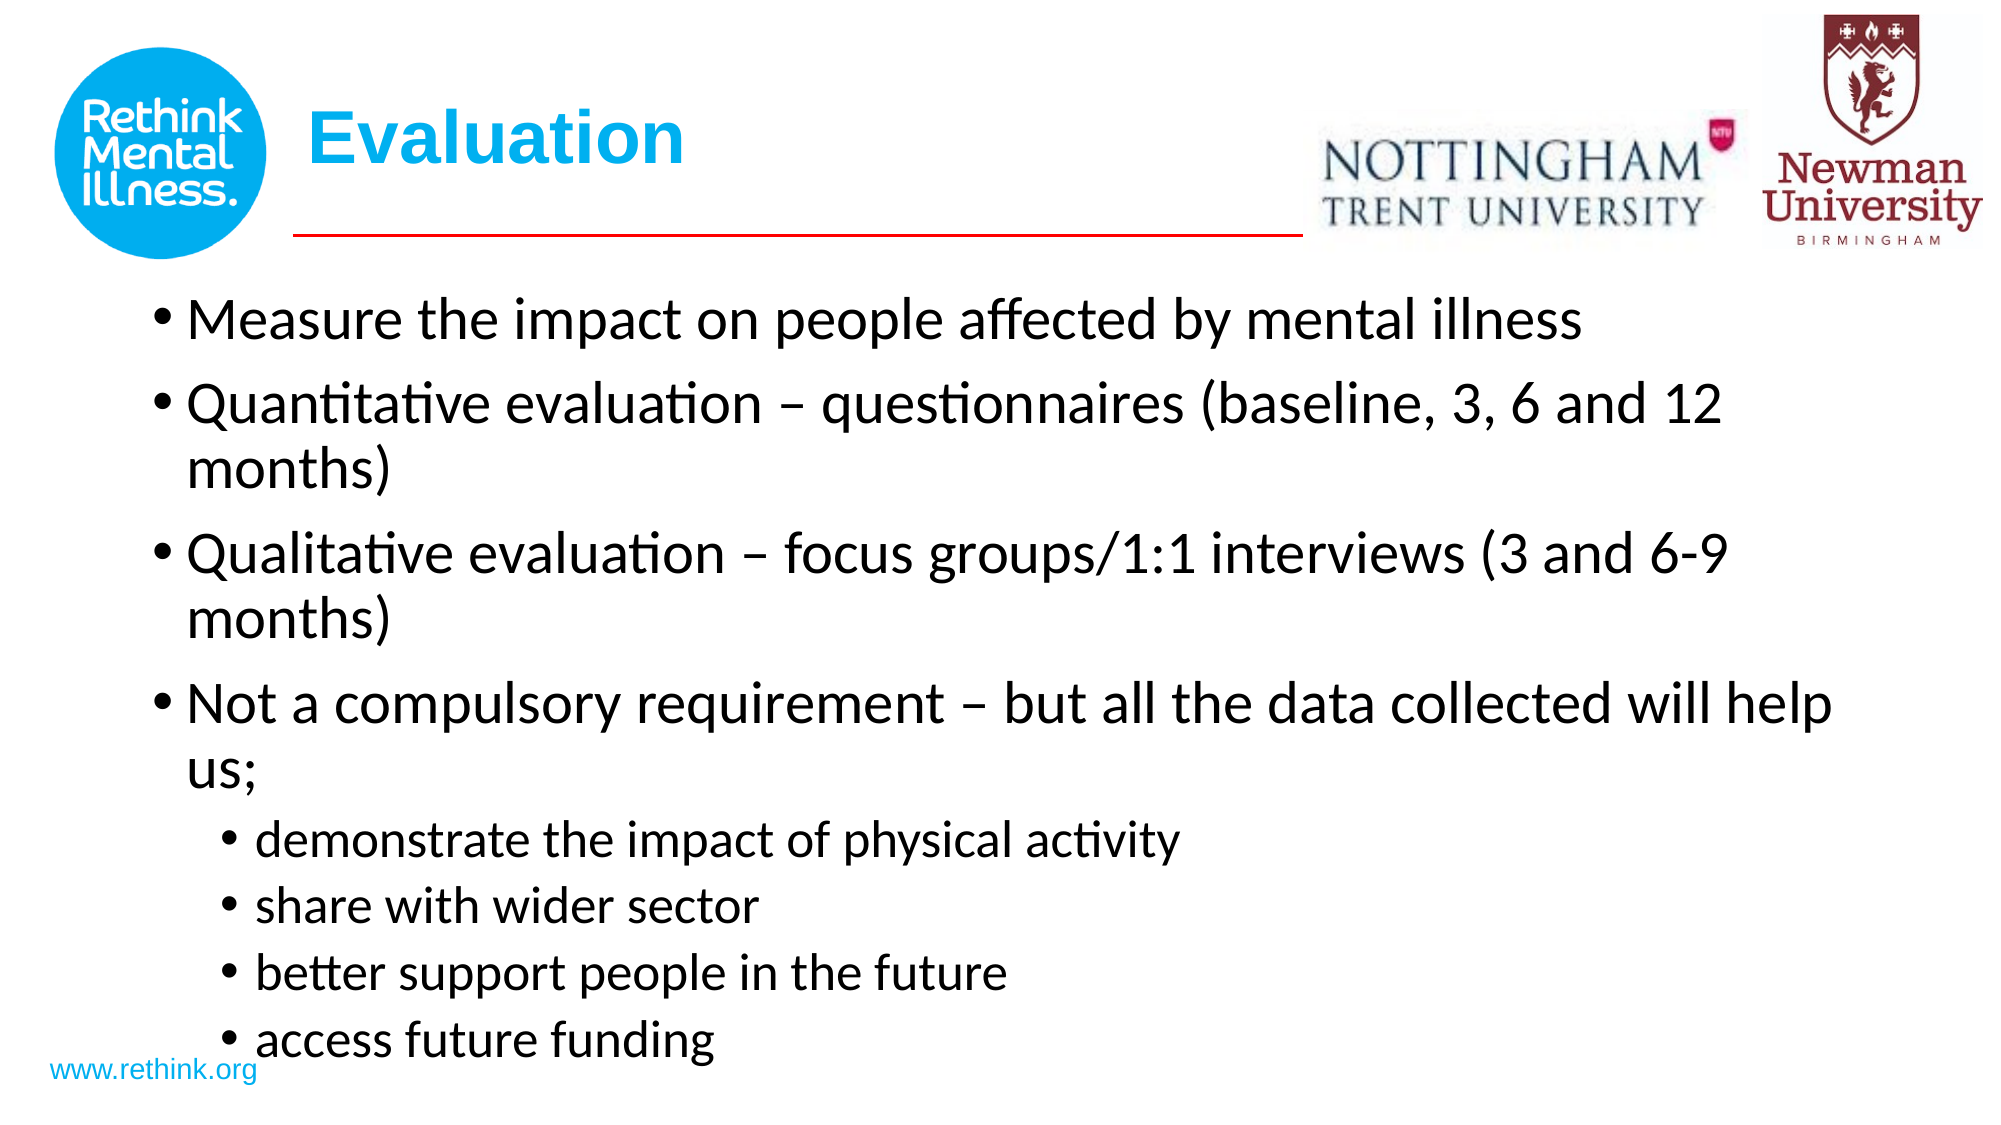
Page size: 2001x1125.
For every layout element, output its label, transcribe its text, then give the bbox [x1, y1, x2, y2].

picture [1762, 14, 1983, 249]
text_box Evaluation [292, 46, 1425, 234]
text_box Measure the impact on people affected by mental illness Quantitative evaluation – questionnaires (baseline, 3, 6 and 12 months) Qualitative evaluation – focus groups/1:1 interviews (3 and 6-9 months) Not a compulsory requirement – but all the data collected will help us; demonstrate the impact of physical activity share with wider sector better support people in the future access future funding [137, 279, 1863, 1078]
picture [35, 35, 282, 270]
picture [1303, 109, 1750, 260]
text_box www.rethink.org [35, 1042, 293, 1093]
